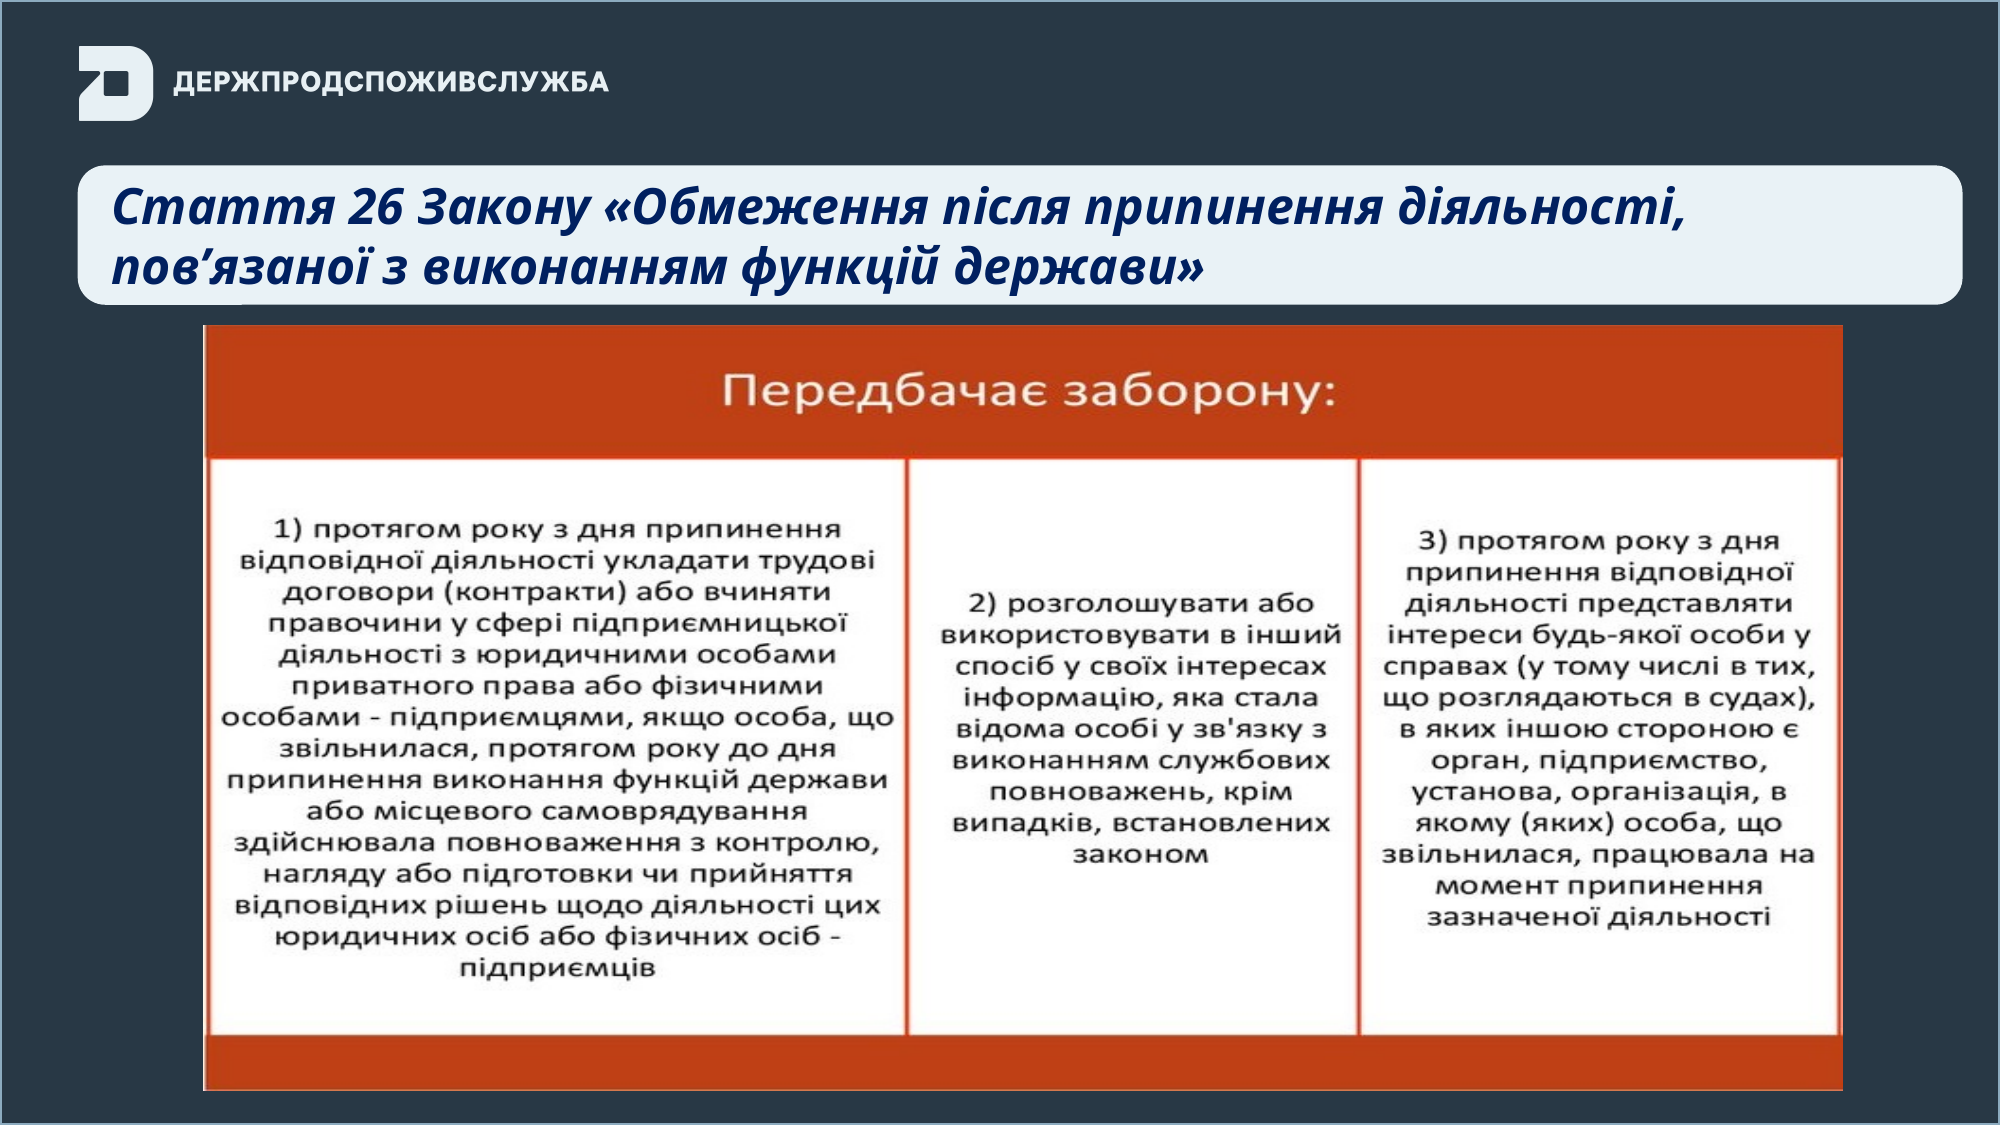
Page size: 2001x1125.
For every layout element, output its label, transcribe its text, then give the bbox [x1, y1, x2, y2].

text_box [77, 165, 1963, 305]
text_box Стаття 26 Закону «Обмеження після припинення діяльності, пов’язаної з виконанням функцій держави» [96, 166, 1921, 302]
picture [203, 324, 1844, 1092]
text_box [0, 0, 2000, 1125]
picture [78, 45, 610, 121]
